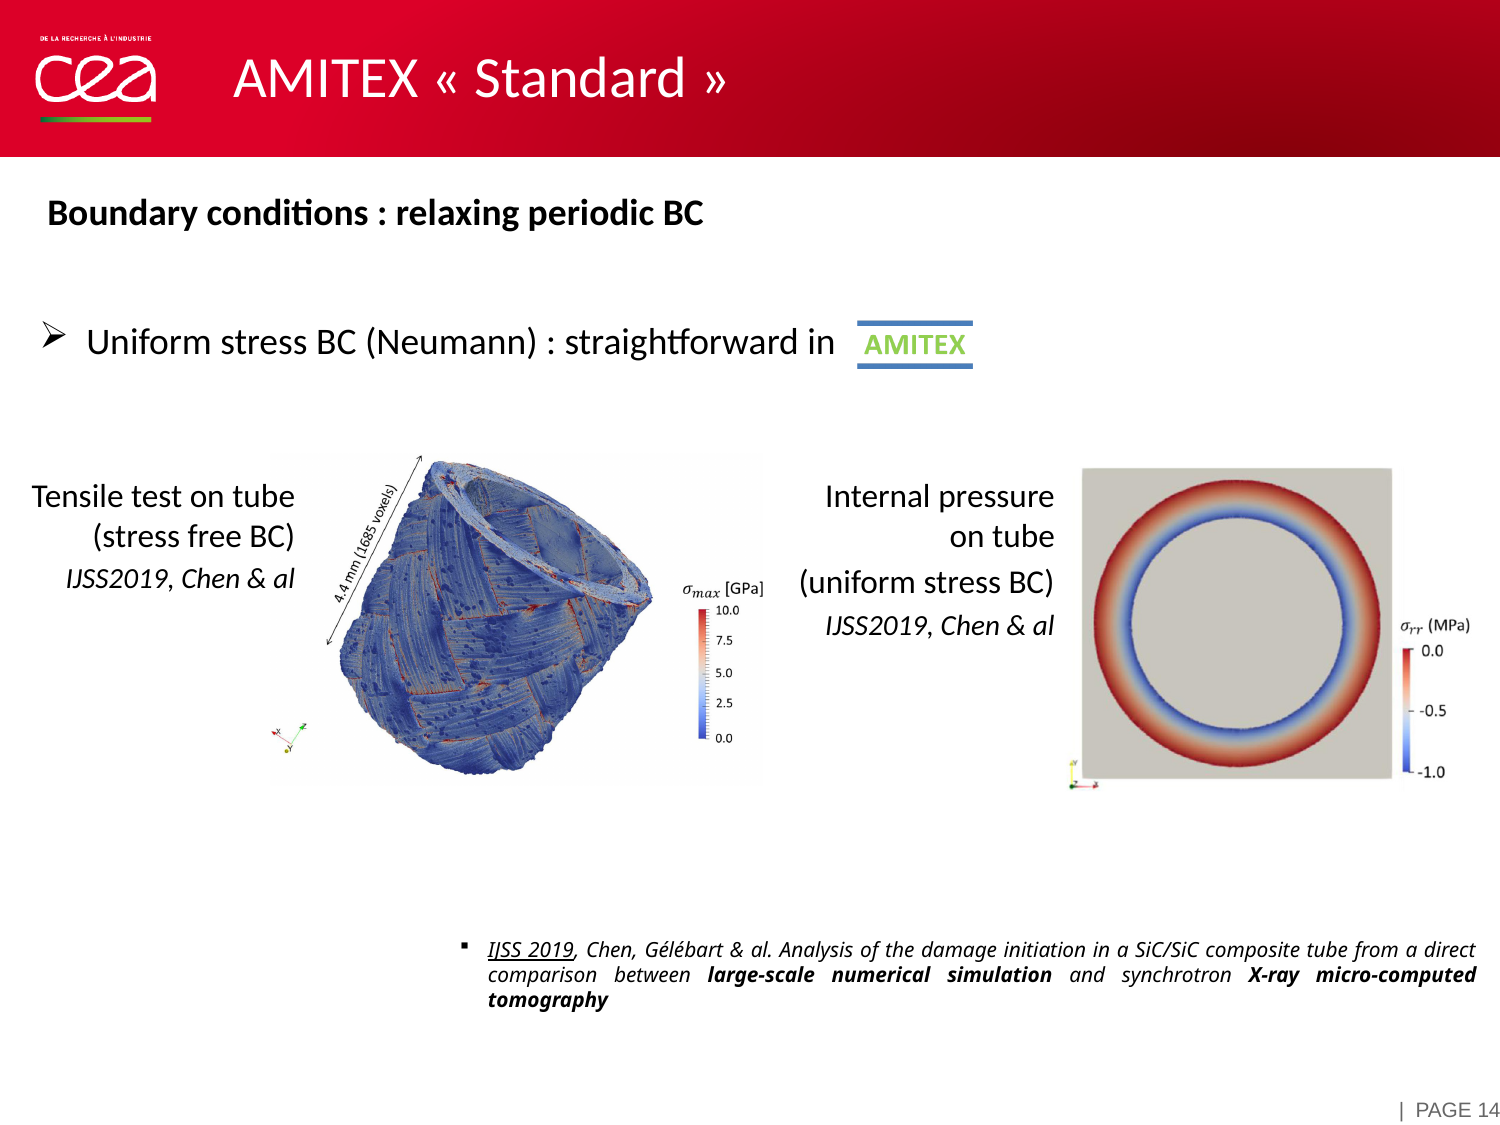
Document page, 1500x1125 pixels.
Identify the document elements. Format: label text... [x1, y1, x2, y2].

text_box Boundary conditions : relaxing periodic BC [32, 181, 720, 241]
text_box AMITEX « Standard » [218, 31, 1046, 148]
text_box Uniform stress BC (Neumann) : straightforward in [24, 310, 860, 370]
text_box IJSS 2019, Chen, Gélébart & al. Analysis of the damage initiation in a SiC/SiC composite tube from a direct comparison between large-scale numerical simulation and synchrotron X-ray micro-computed tomography [295, 929, 1491, 1019]
picture [844, 316, 984, 381]
text_box Internal pressure on tube (uniform stress BC) IJSS2019, Chen & al [779, 466, 1063, 649]
slide_number | PAGE 13 [1398, 1078, 1500, 1125]
picture [1065, 466, 1479, 792]
picture [270, 453, 764, 786]
text_box Tensile test on tube (stress free BC) IJSS2019, Chen & al [0, 466, 265, 602]
picture [0, 0, 1500, 157]
